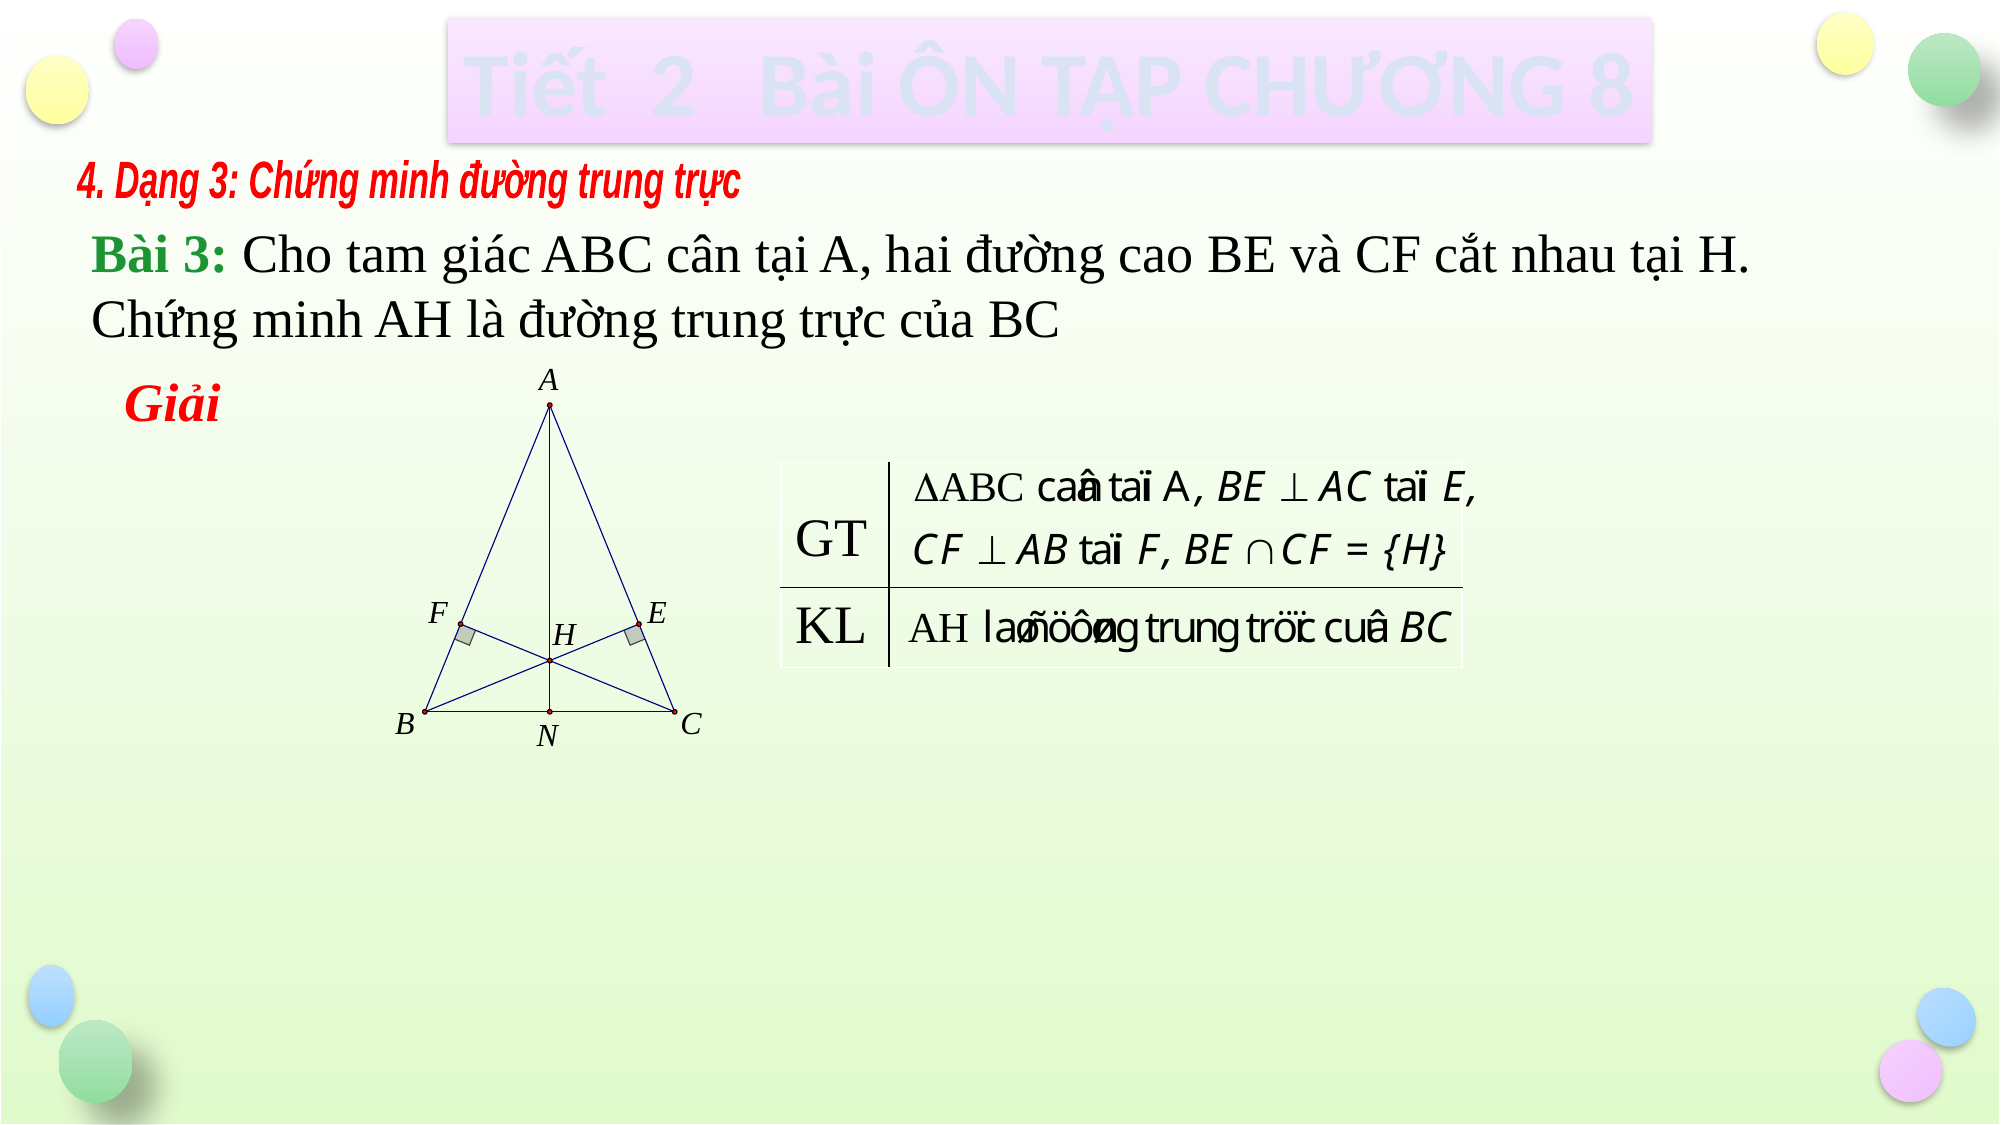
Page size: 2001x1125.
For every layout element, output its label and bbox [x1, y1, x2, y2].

picture [383, 350, 719, 767]
text_box [0, 0, 2000, 1125]
text_box [907, 462, 1483, 582]
text_box [901, 603, 1465, 661]
